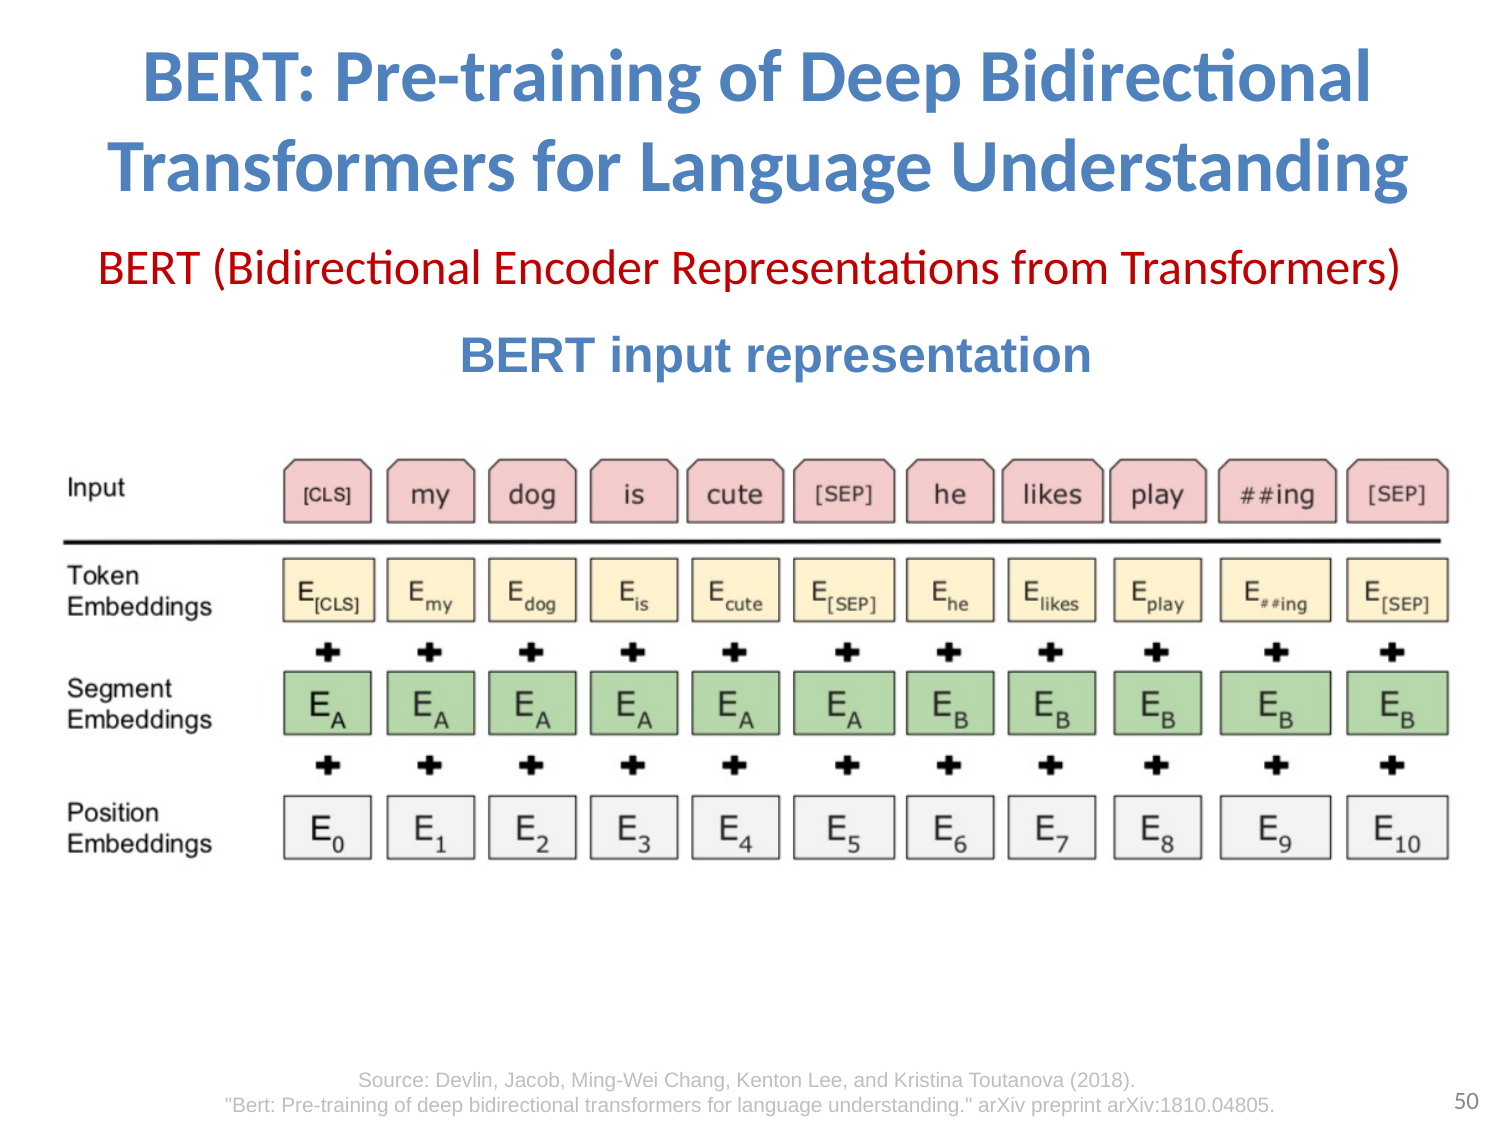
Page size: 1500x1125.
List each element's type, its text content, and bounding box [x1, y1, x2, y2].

text_box BERT (Bidirectional Encoder Representations from Transformers) [29, 226, 1471, 302]
picture [48, 447, 1459, 874]
text_box Source: Devlin, Jacob, Ming-Wei Chang, Kenton Lee, and Kristina Toutanova (2018). "Bert: Pre-training of deep bidirectional transformers for language understanding." arXiv preprint arXiv:1810.04805. [87, 1059, 1413, 1125]
title BERT: Pre-training of Deep Bidirectional Transformers for Language Understanding [70, 22, 1447, 211]
text_box BERT input representation [165, 315, 1388, 391]
slide_number 50 [1413, 1069, 1495, 1125]
